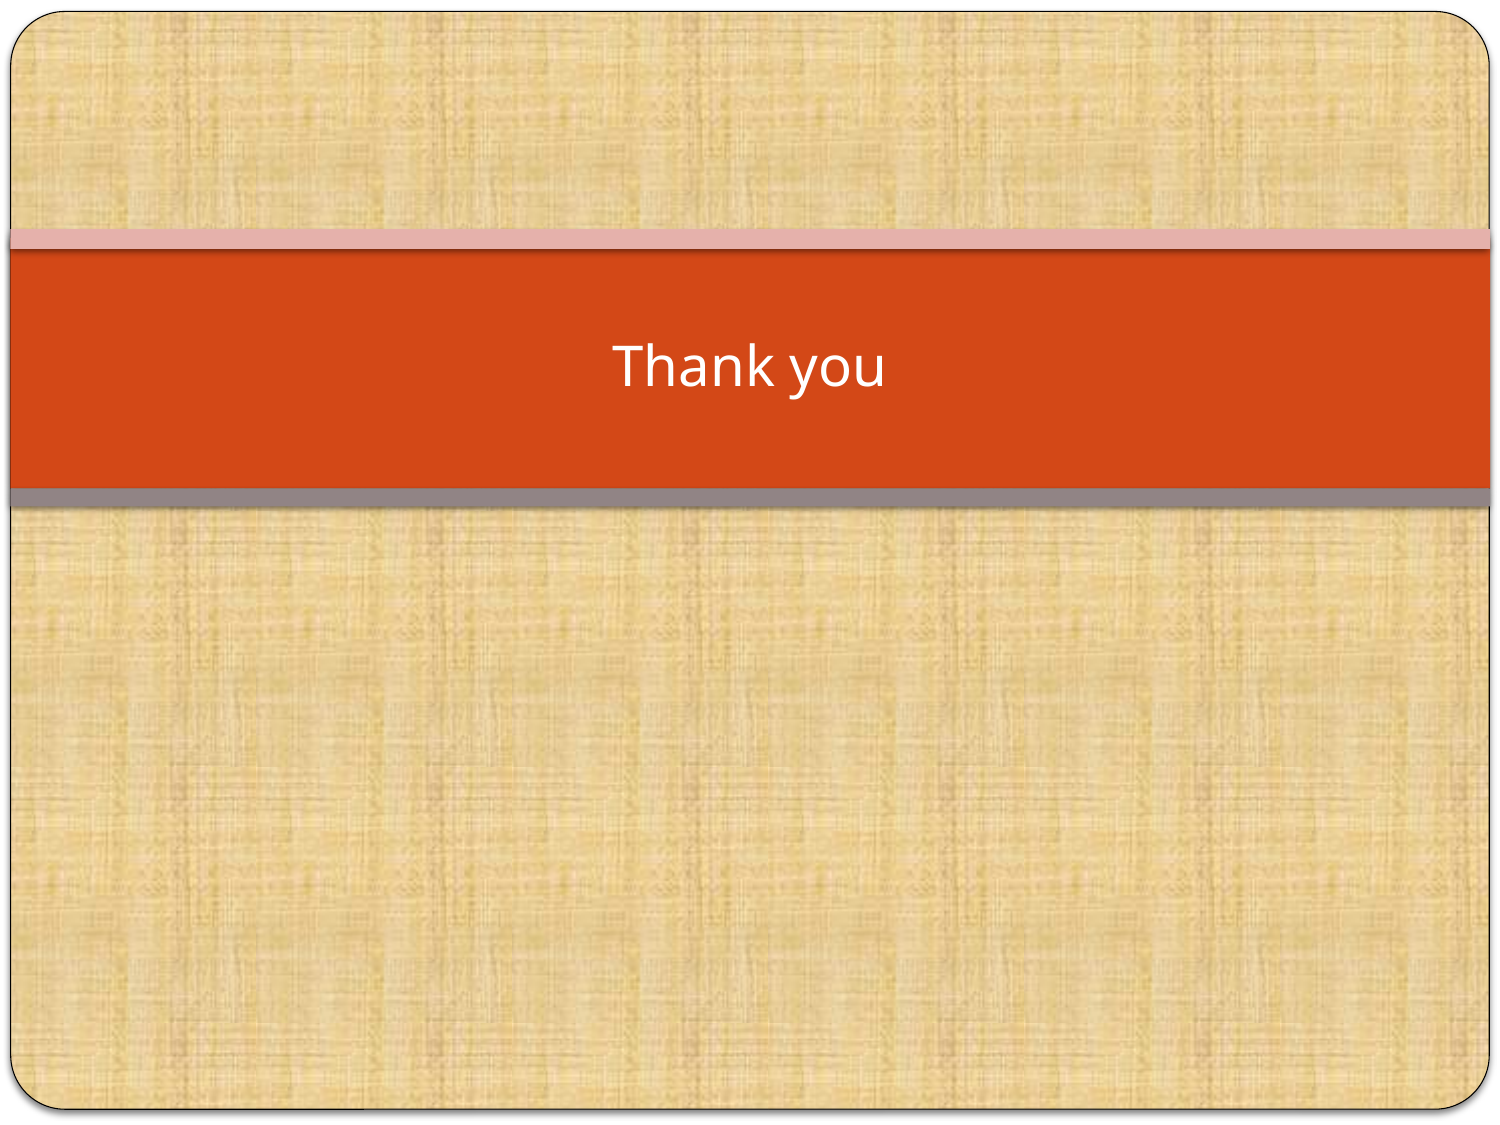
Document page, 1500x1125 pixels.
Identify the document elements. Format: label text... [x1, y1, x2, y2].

picture [12, 12, 1488, 229]
picture [12, 507, 1488, 1108]
title Thank you [75, 247, 1425, 489]
